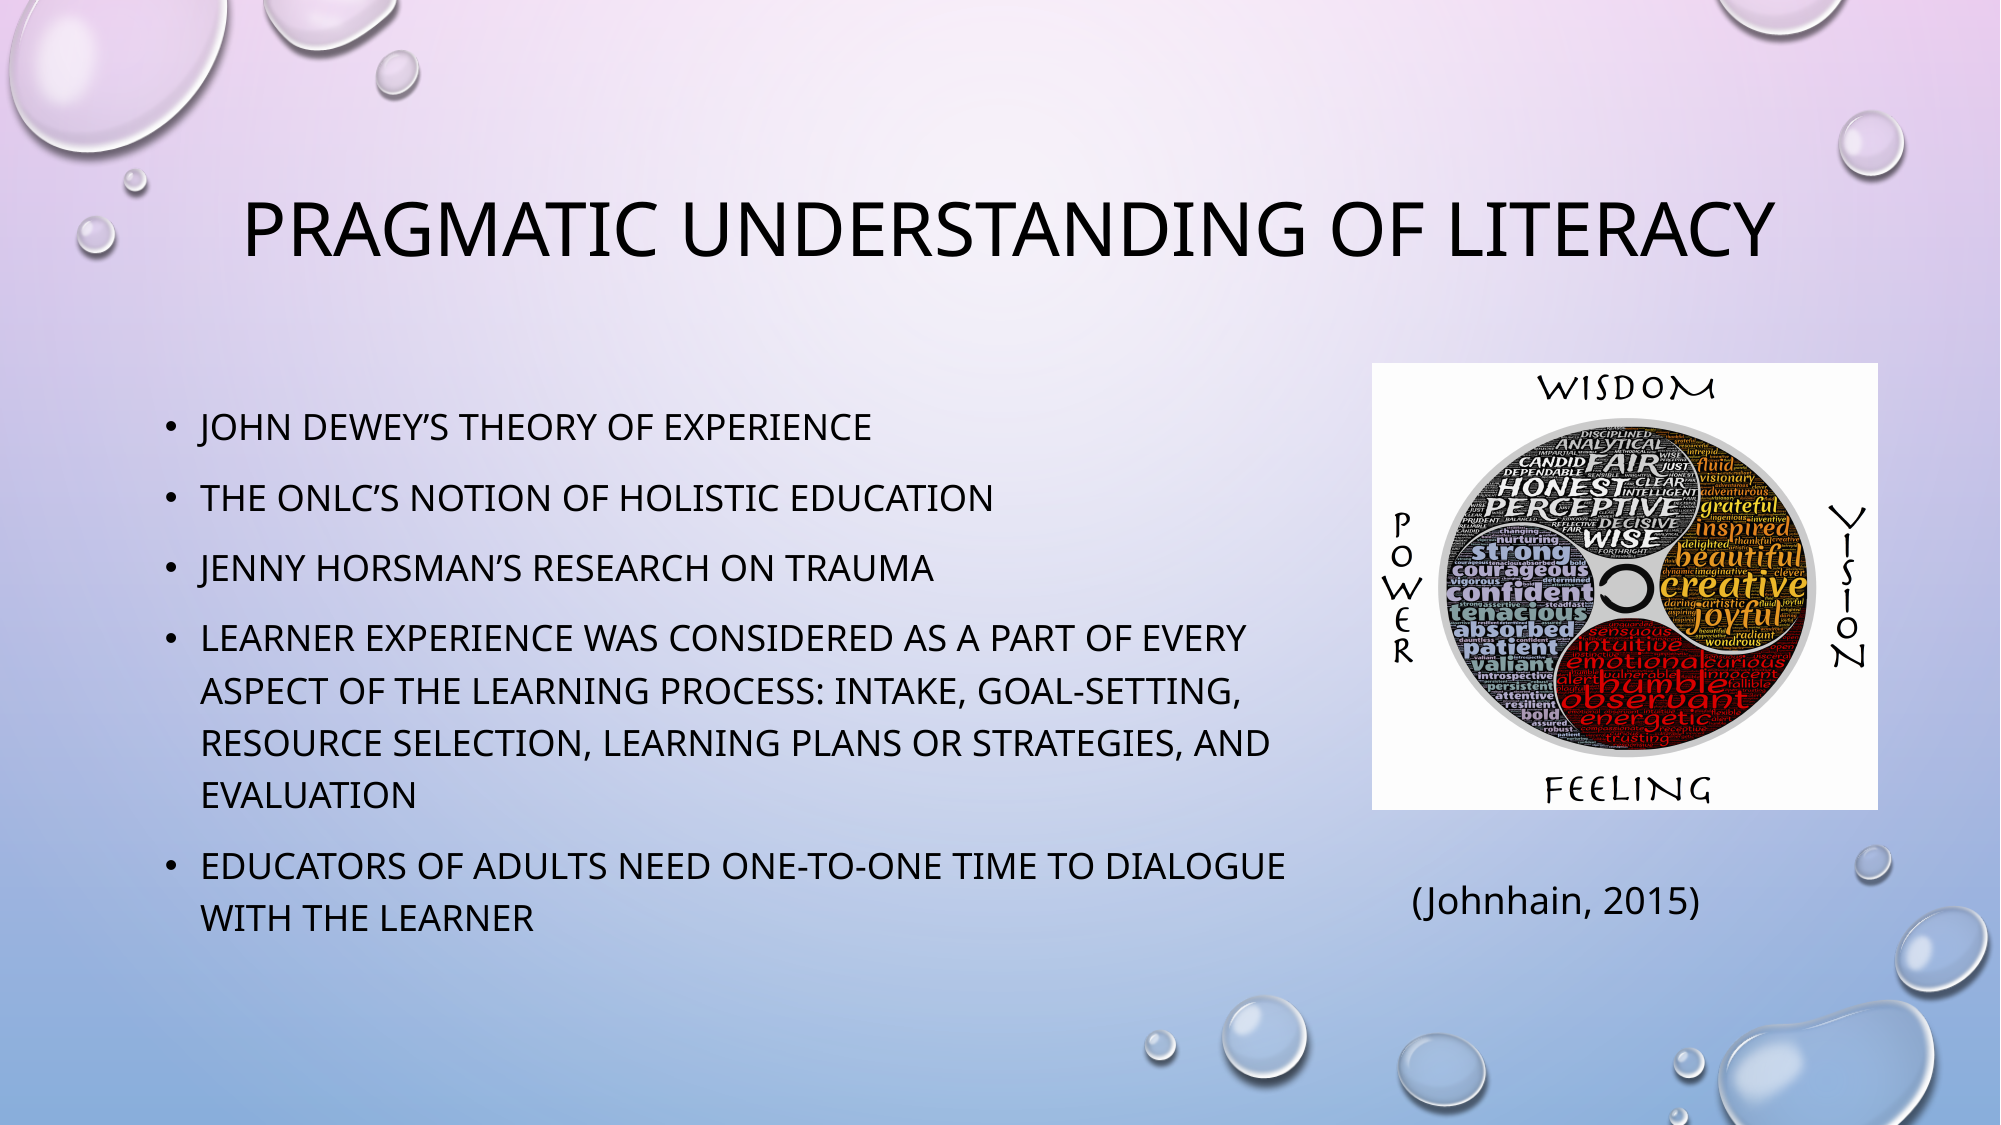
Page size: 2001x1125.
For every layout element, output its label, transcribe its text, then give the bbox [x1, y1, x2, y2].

list John Dewey’s theory of experience the ONLC’s notion of holistic education Jenny Horsman’s research on trauma Learner experience was considered as a part of every aspect of the learning process: intake, goal-setting, resource selection, learning plans or strategies, and evaluation Educators of adults need one-to-one time to dialogue with the learner [149, 388, 1339, 950]
text_box (Johnhain, 2015) [1397, 869, 1878, 930]
title Pragmatic Understanding of Literacy [149, 101, 1851, 364]
picture [0, 0, 2000, 1125]
